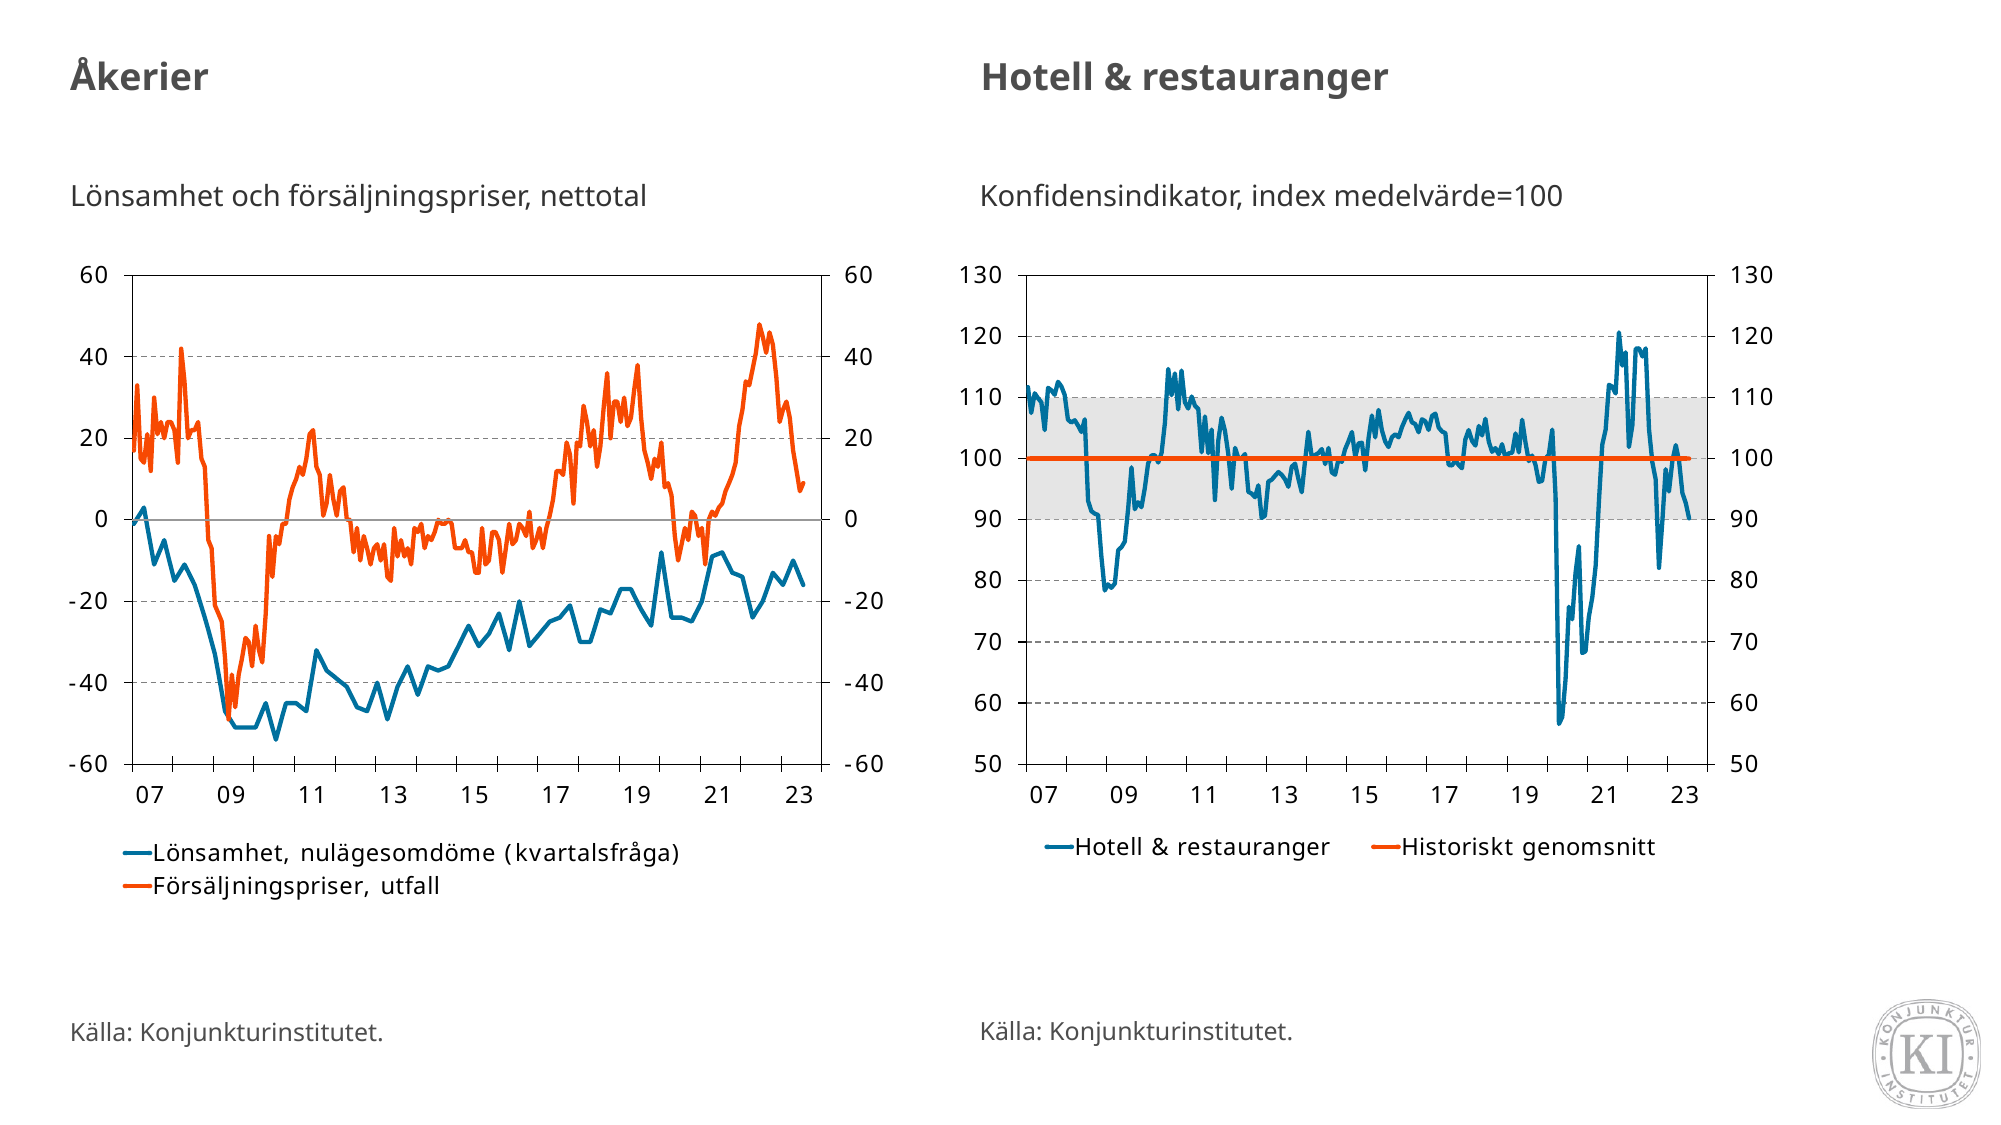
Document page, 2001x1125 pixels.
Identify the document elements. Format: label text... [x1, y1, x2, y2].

list Konfidensindikator, index medelvärde=100 [964, 137, 1848, 220]
picture [1872, 999, 1981, 1109]
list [51, 249, 939, 908]
list Källa: Konjunkturinstitutet. [964, 1008, 1848, 1106]
list Hotell & restauranger [965, 45, 1849, 129]
title Åkerier [55, 45, 938, 128]
subtitle Källa: Konjunkturinstitutet. [55, 1008, 938, 1106]
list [941, 249, 1829, 874]
list Lönsamhet och försäljningspriser, nettotal [55, 137, 938, 220]
